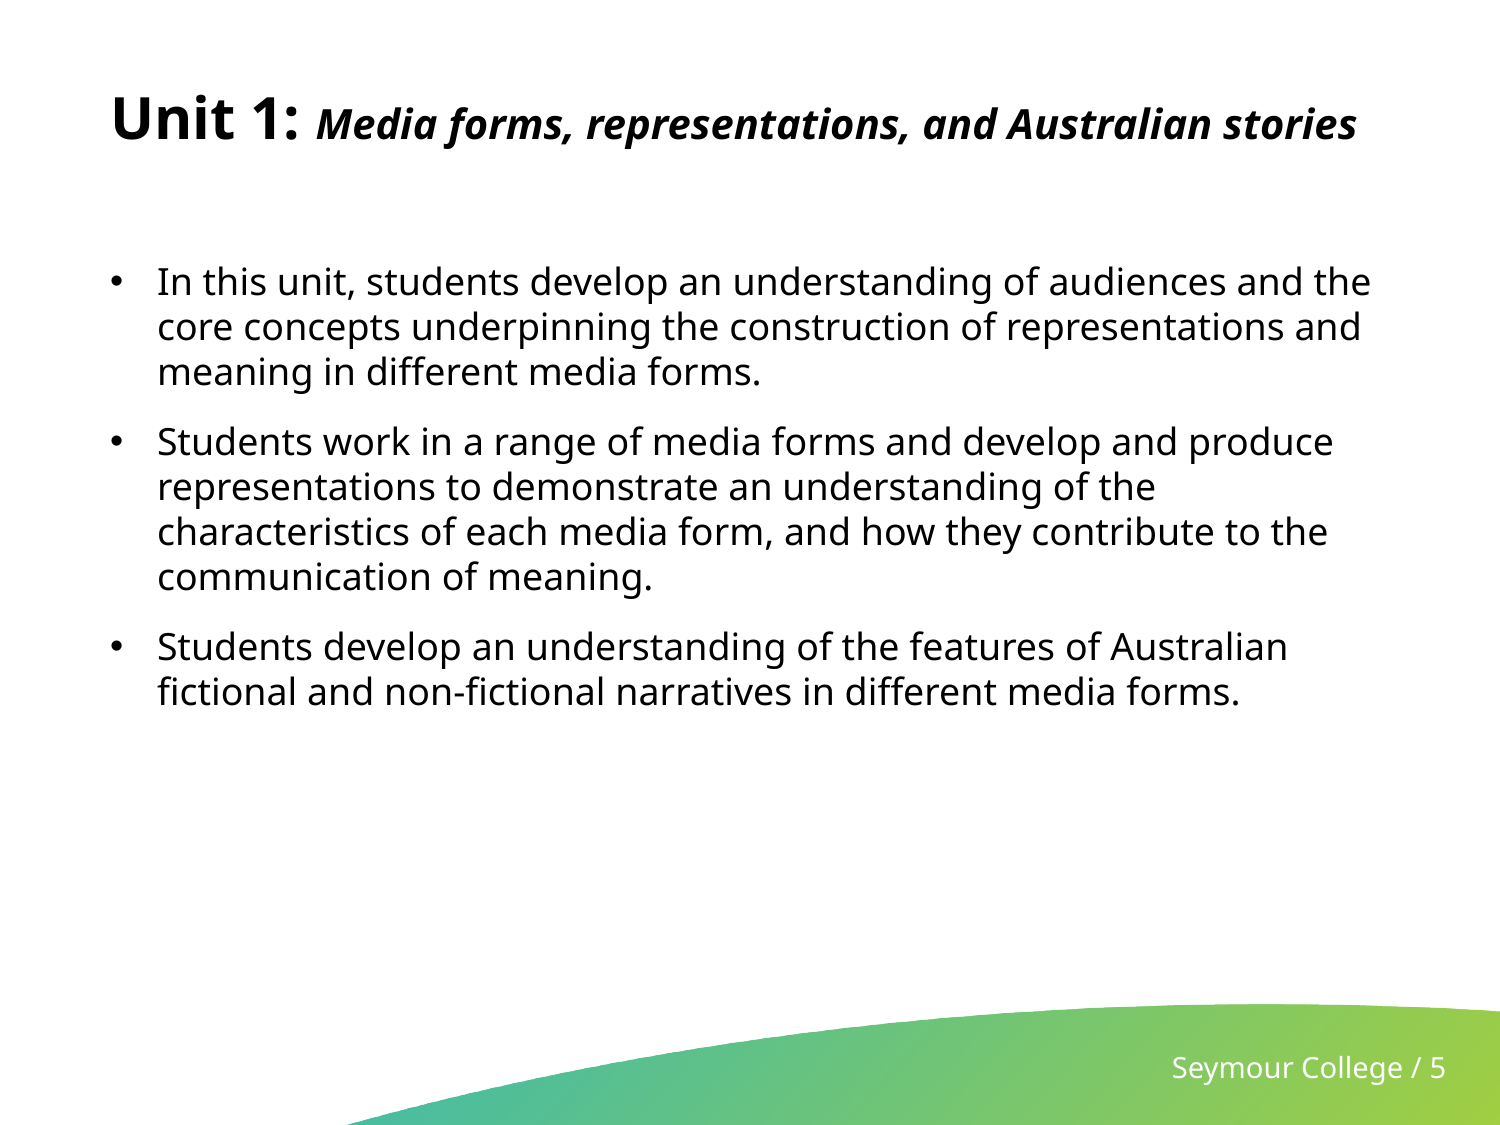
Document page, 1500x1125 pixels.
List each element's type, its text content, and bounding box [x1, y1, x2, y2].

subtitle In this unit, students develop an understanding of audiences and the core concepts underpinning the construction of representations and meaning in different media forms. Students work in a range of media forms and develop and produce representations to demonstrate an understanding of the characteristics of each media form, and how they contribute to the communication of meaning. Students develop an understanding of the features of Australian fictional and non-fictional narratives in different media forms. [95, 250, 1414, 980]
picture [331, 991, 1500, 1125]
title Unit 1: Media forms, representations, and Australian stories [95, 73, 1407, 156]
